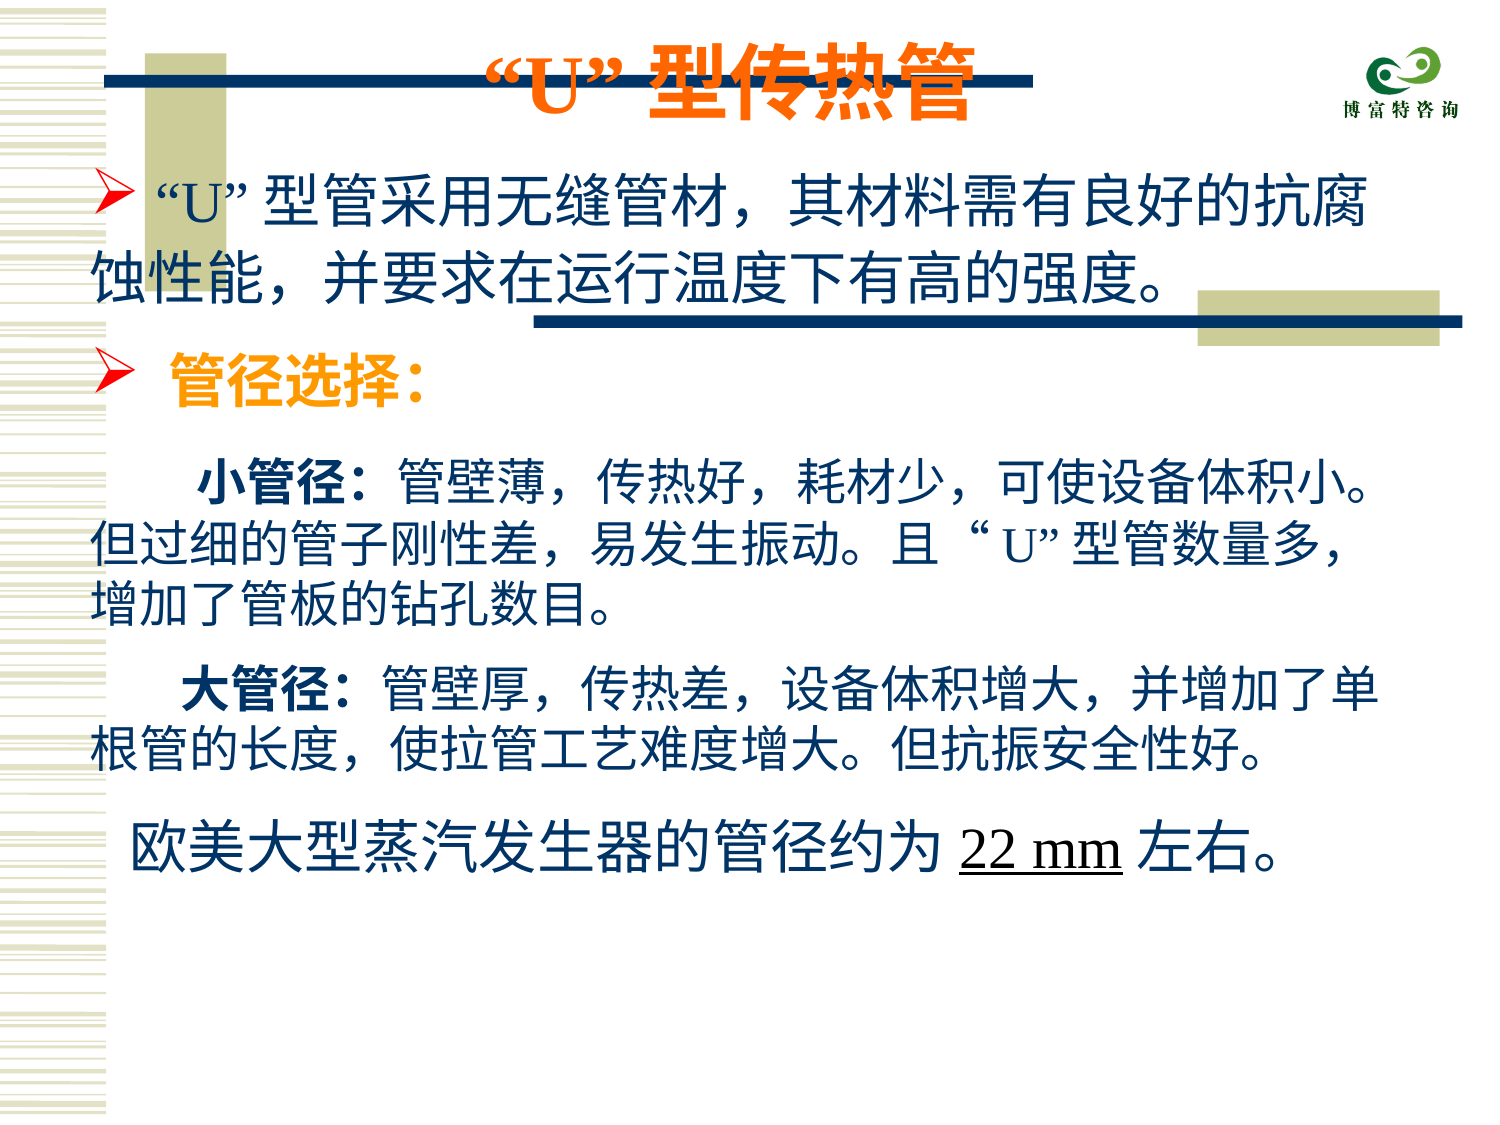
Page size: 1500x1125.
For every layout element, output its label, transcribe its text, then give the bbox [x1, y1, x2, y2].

text_box “U”型管采用无缝管材，其材料需有良好的抗腐蚀性能，并要求在运行温度下有高的强度。 [74, 149, 1425, 319]
text_box “U”型传热管 [362, 12, 1100, 138]
picture [1329, 46, 1477, 121]
text_box 管径选择： 小管径：管壁薄，传热好，耗材少，可使设备体积小。但过细的管子刚性差，易发生振动。且“U”型管数量多，增加了管板的钻孔数目。 大管径：管壁厚，传热差，设备体积增大，并增加了单根管的长度，使拉管工艺难度增大。但抗振安全性好。 欧美大型蒸汽发生器的管径约为22 mm左右。 [74, 349, 1425, 888]
